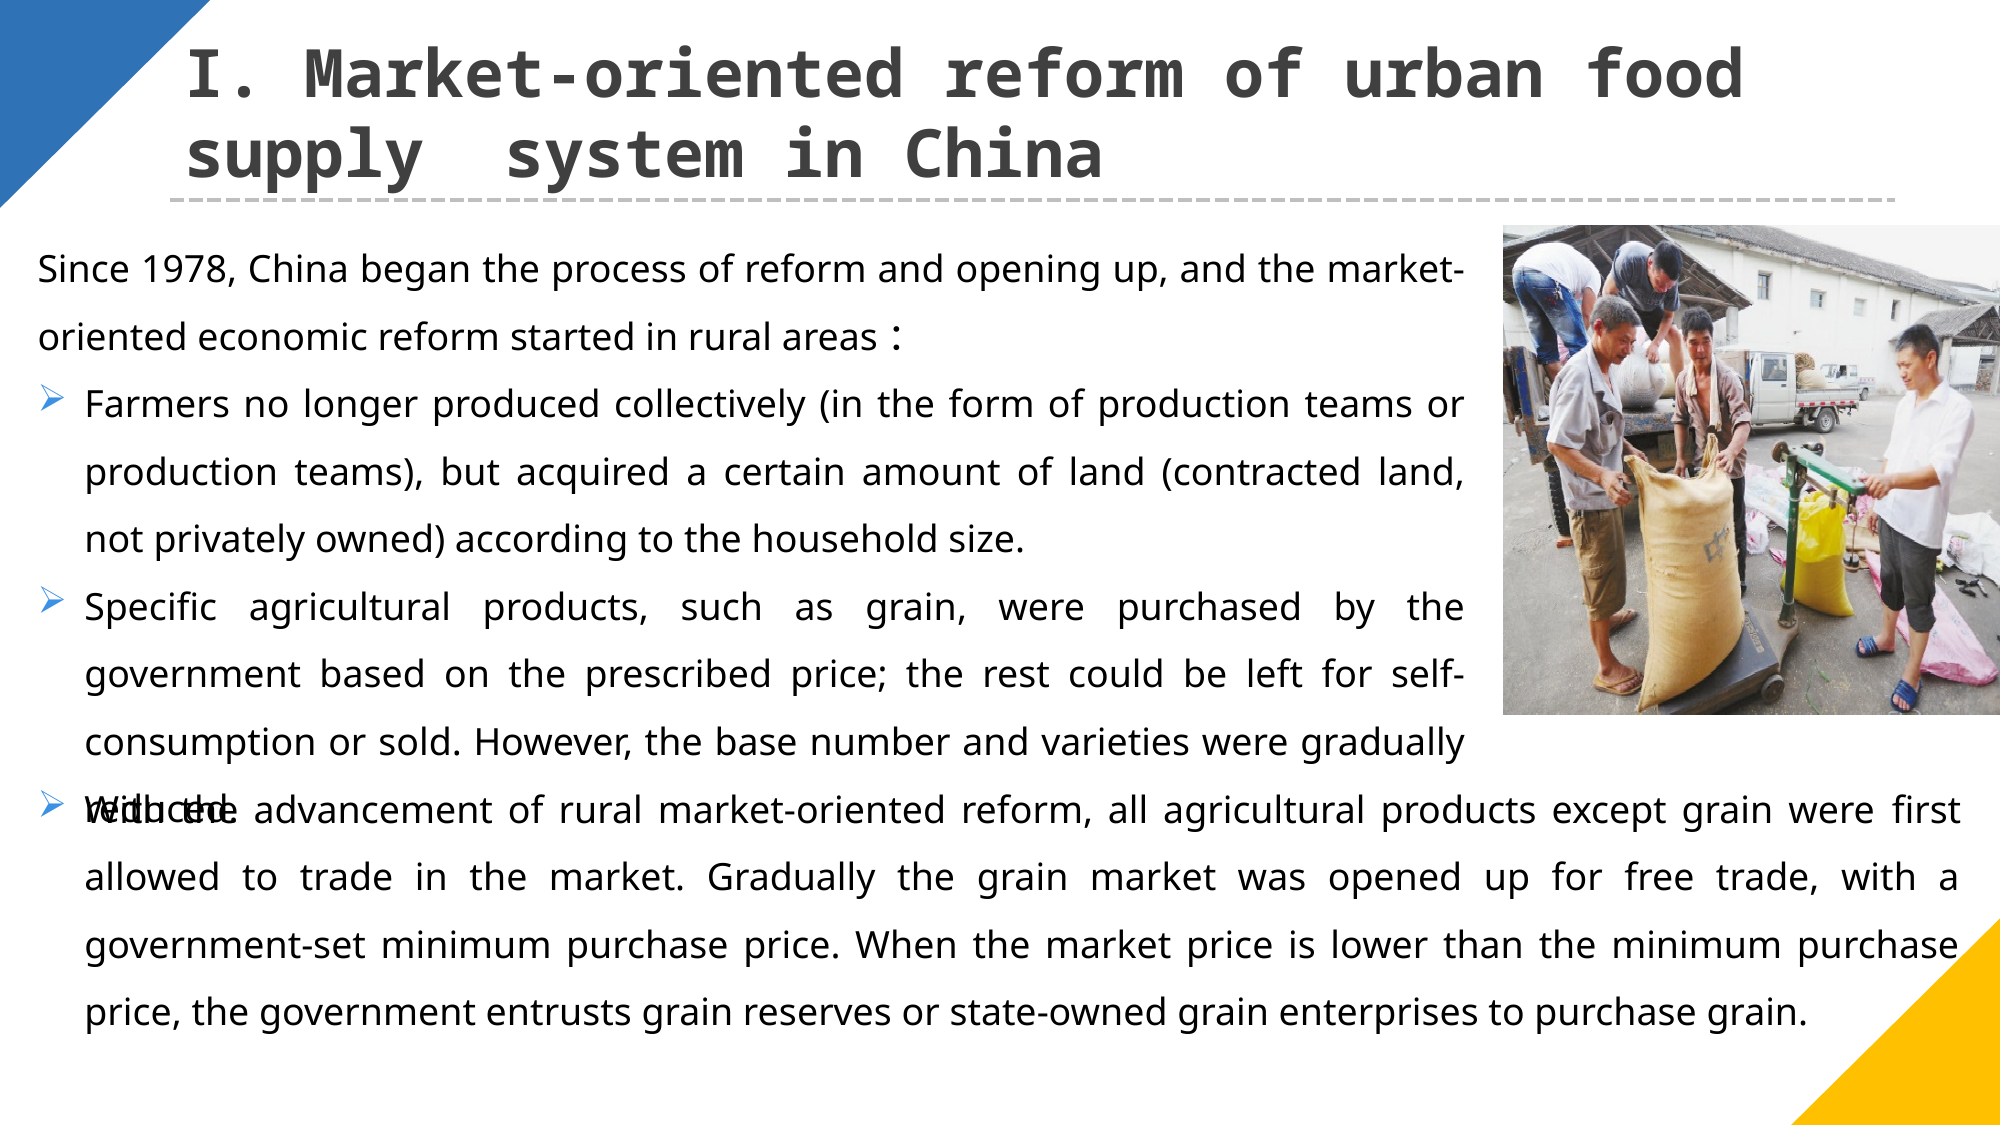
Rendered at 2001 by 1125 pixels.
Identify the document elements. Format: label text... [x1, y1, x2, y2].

text_box I. Market-oriented reform of urban food supply system in China [169, 23, 1898, 199]
text_box [0, 0, 211, 208]
text_box [1791, 918, 2000, 1125]
picture [1502, 225, 2000, 715]
text_box Since 1978, China began the process of reform and opening up, and the market-oriented economic reform started in rural areas： Farmers no longer produced collectively (in the form of production teams or production teams), but acquired a certain amount of land (contracted land, not privately owned) according to the household size. Specific agricultural products, such as grain, were purchased by the government based on the prescribed price; the rest could be left for self- consumption or sold. However, the base number and varieties were gradually reduced. [22, 215, 1481, 883]
text_box With the advancement of rural market-oriented reform, all agricultural products except grain were first allowed to trade in the market. Gradually the grain market was opened up for free trade, with a government-set minimum purchase price. When the market price is lower than the minimum purchase price, the government entrusts grain reserves or state-owned grain enterprises to purchase grain. [22, 755, 1976, 1041]
